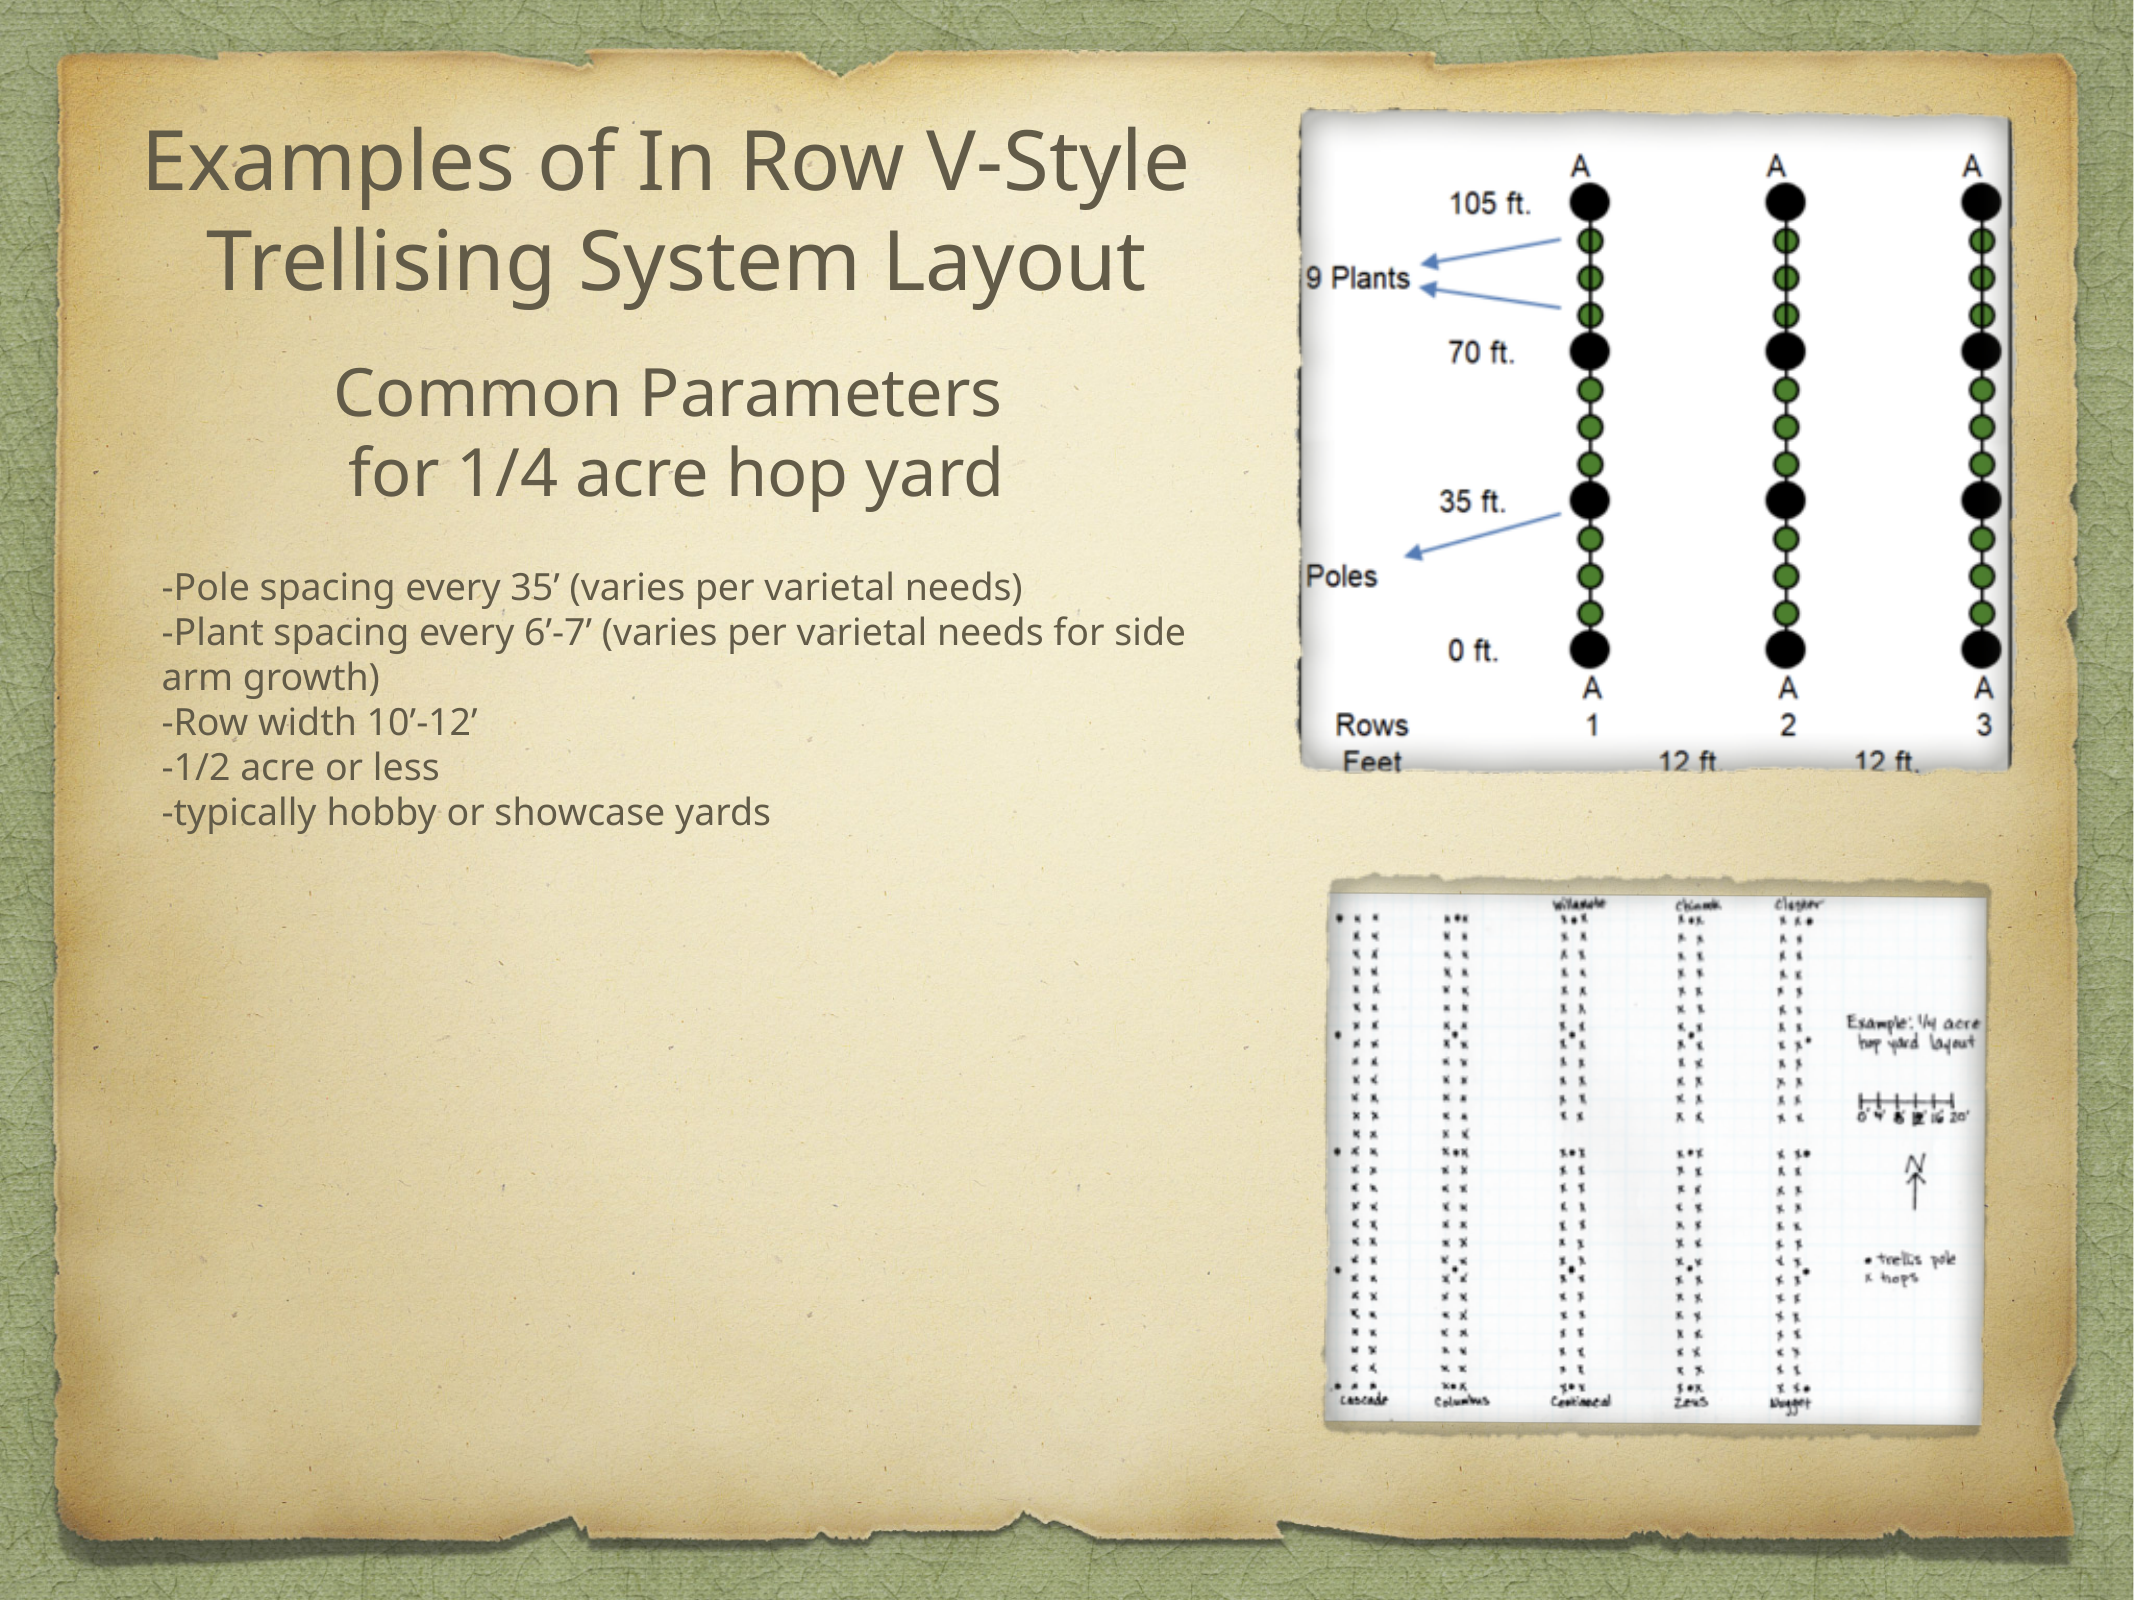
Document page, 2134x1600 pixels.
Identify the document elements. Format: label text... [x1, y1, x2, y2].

text_box Common Parameters for 1/4 acre hop yard [325, 341, 1029, 519]
picture [0, 0, 2134, 1600]
text_box -Pole spacing every 35’ (varies per varietal needs) -Plant spacing every 6’-7’ (varies per varietal needs for side arm growth) -Row width 10’-12’ -1/2 acre or less -typically hobby or showcase yards [153, 554, 1266, 841]
text_box Examples of In Row V-Style Trellising System Layout [132, 98, 1222, 316]
